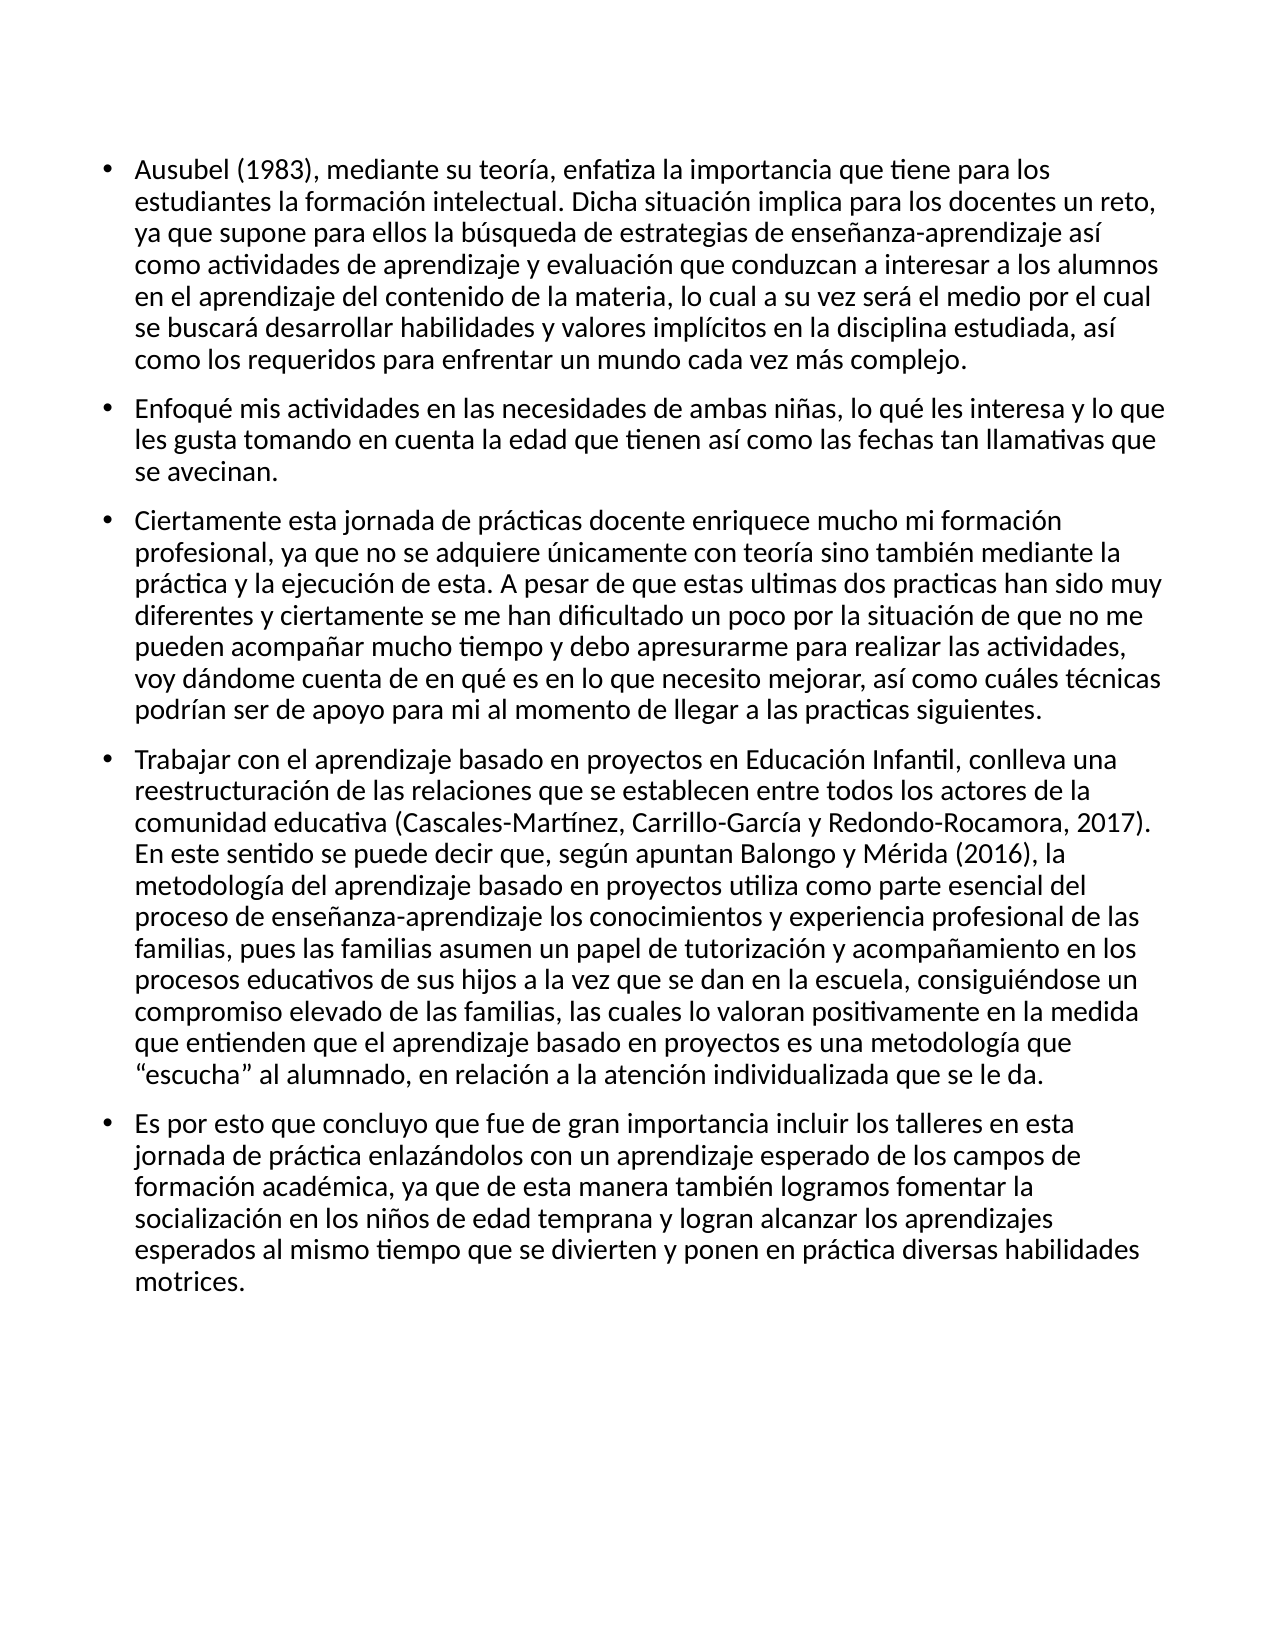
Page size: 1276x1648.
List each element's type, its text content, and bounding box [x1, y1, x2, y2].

list Ausubel (1983), mediante su teoría, enfatiza la importancia que tiene para los estudiantes la formación intelectual. Dicha situación implica para los docentes un reto, ya que supone para ellos la búsqueda de estrategias de enseñanza-aprendizaje así como actividades de aprendizaje y evaluación que conduzcan a interesar a los alumnos en el aprendizaje del contenido de la materia, lo cual a su vez será el medio por el cual se buscará desarrollar habilidades y valores implícitos en la disciplina estudiada, así como los requeridos para enfrentar un mundo cada vez más complejo. Enfoqué mis actividades en las necesidades de ambas niñas, lo qué les interesa y lo que les gusta tomando en cuenta la edad que tienen así como las fechas tan llamativas que se avecinan. Ciertamente esta jornada de prácticas docente enriquece mucho mi formación profesional, ya que no se adquiere únicamente con teoría sino también mediante la práctica y la ejecución de esta. A pesar de que estas ultimas dos practicas han sido muy diferentes y ciertamente se me han dificultado un poco por la situación de que no me pueden acompañar mucho tiempo y debo apresurarme para realizar las actividades, voy dándome cuenta de en qué es en lo que necesito mejorar, así como cuáles técnicas podrían ser de apoyo para mi al momento de llegar a las practicas siguientes. Trabajar con el aprendizaje basado en proyectos en Educación Infantil, conlleva una reestructuración de las relaciones que se establecen entre todos los actores de la comunidad educativa (Cascales-Martínez, Carrillo-García y Redondo-Rocamora, 2017). En este sentido se puede decir que, según apuntan Balongo y Mérida (2016), la metodología del aprendizaje basado en proyectos utiliza como parte esencial del proceso de enseñanza-aprendizaje los conocimientos y experiencia profesional de las familias, pues las familias asumen un papel de tutorización y acompañamiento en los procesos educativos de sus hijos a la vez que se dan en la escuela, consiguiéndose un compromiso elevado de las familias, las cuales lo valoran positivamente en la medida que entienden que el aprendizaje basado en proyectos es una metodología que “escucha” al alumnado, en relación a la atención individualizada que se le da. Es por esto que concluyo que fue de gran importancia incluir los talleres en esta jornada de práctica enlazándolos con un aprendizaje esperado de los campos de formación académica, ya que de esta manera también logramos fomentar la socialización en los niños de edad temprana y logran alcanzar los aprendizajes esperados al mismo tiempo que se divierten y ponen en práctica diversas habilidades motrices. [87, 147, 1189, 1485]
